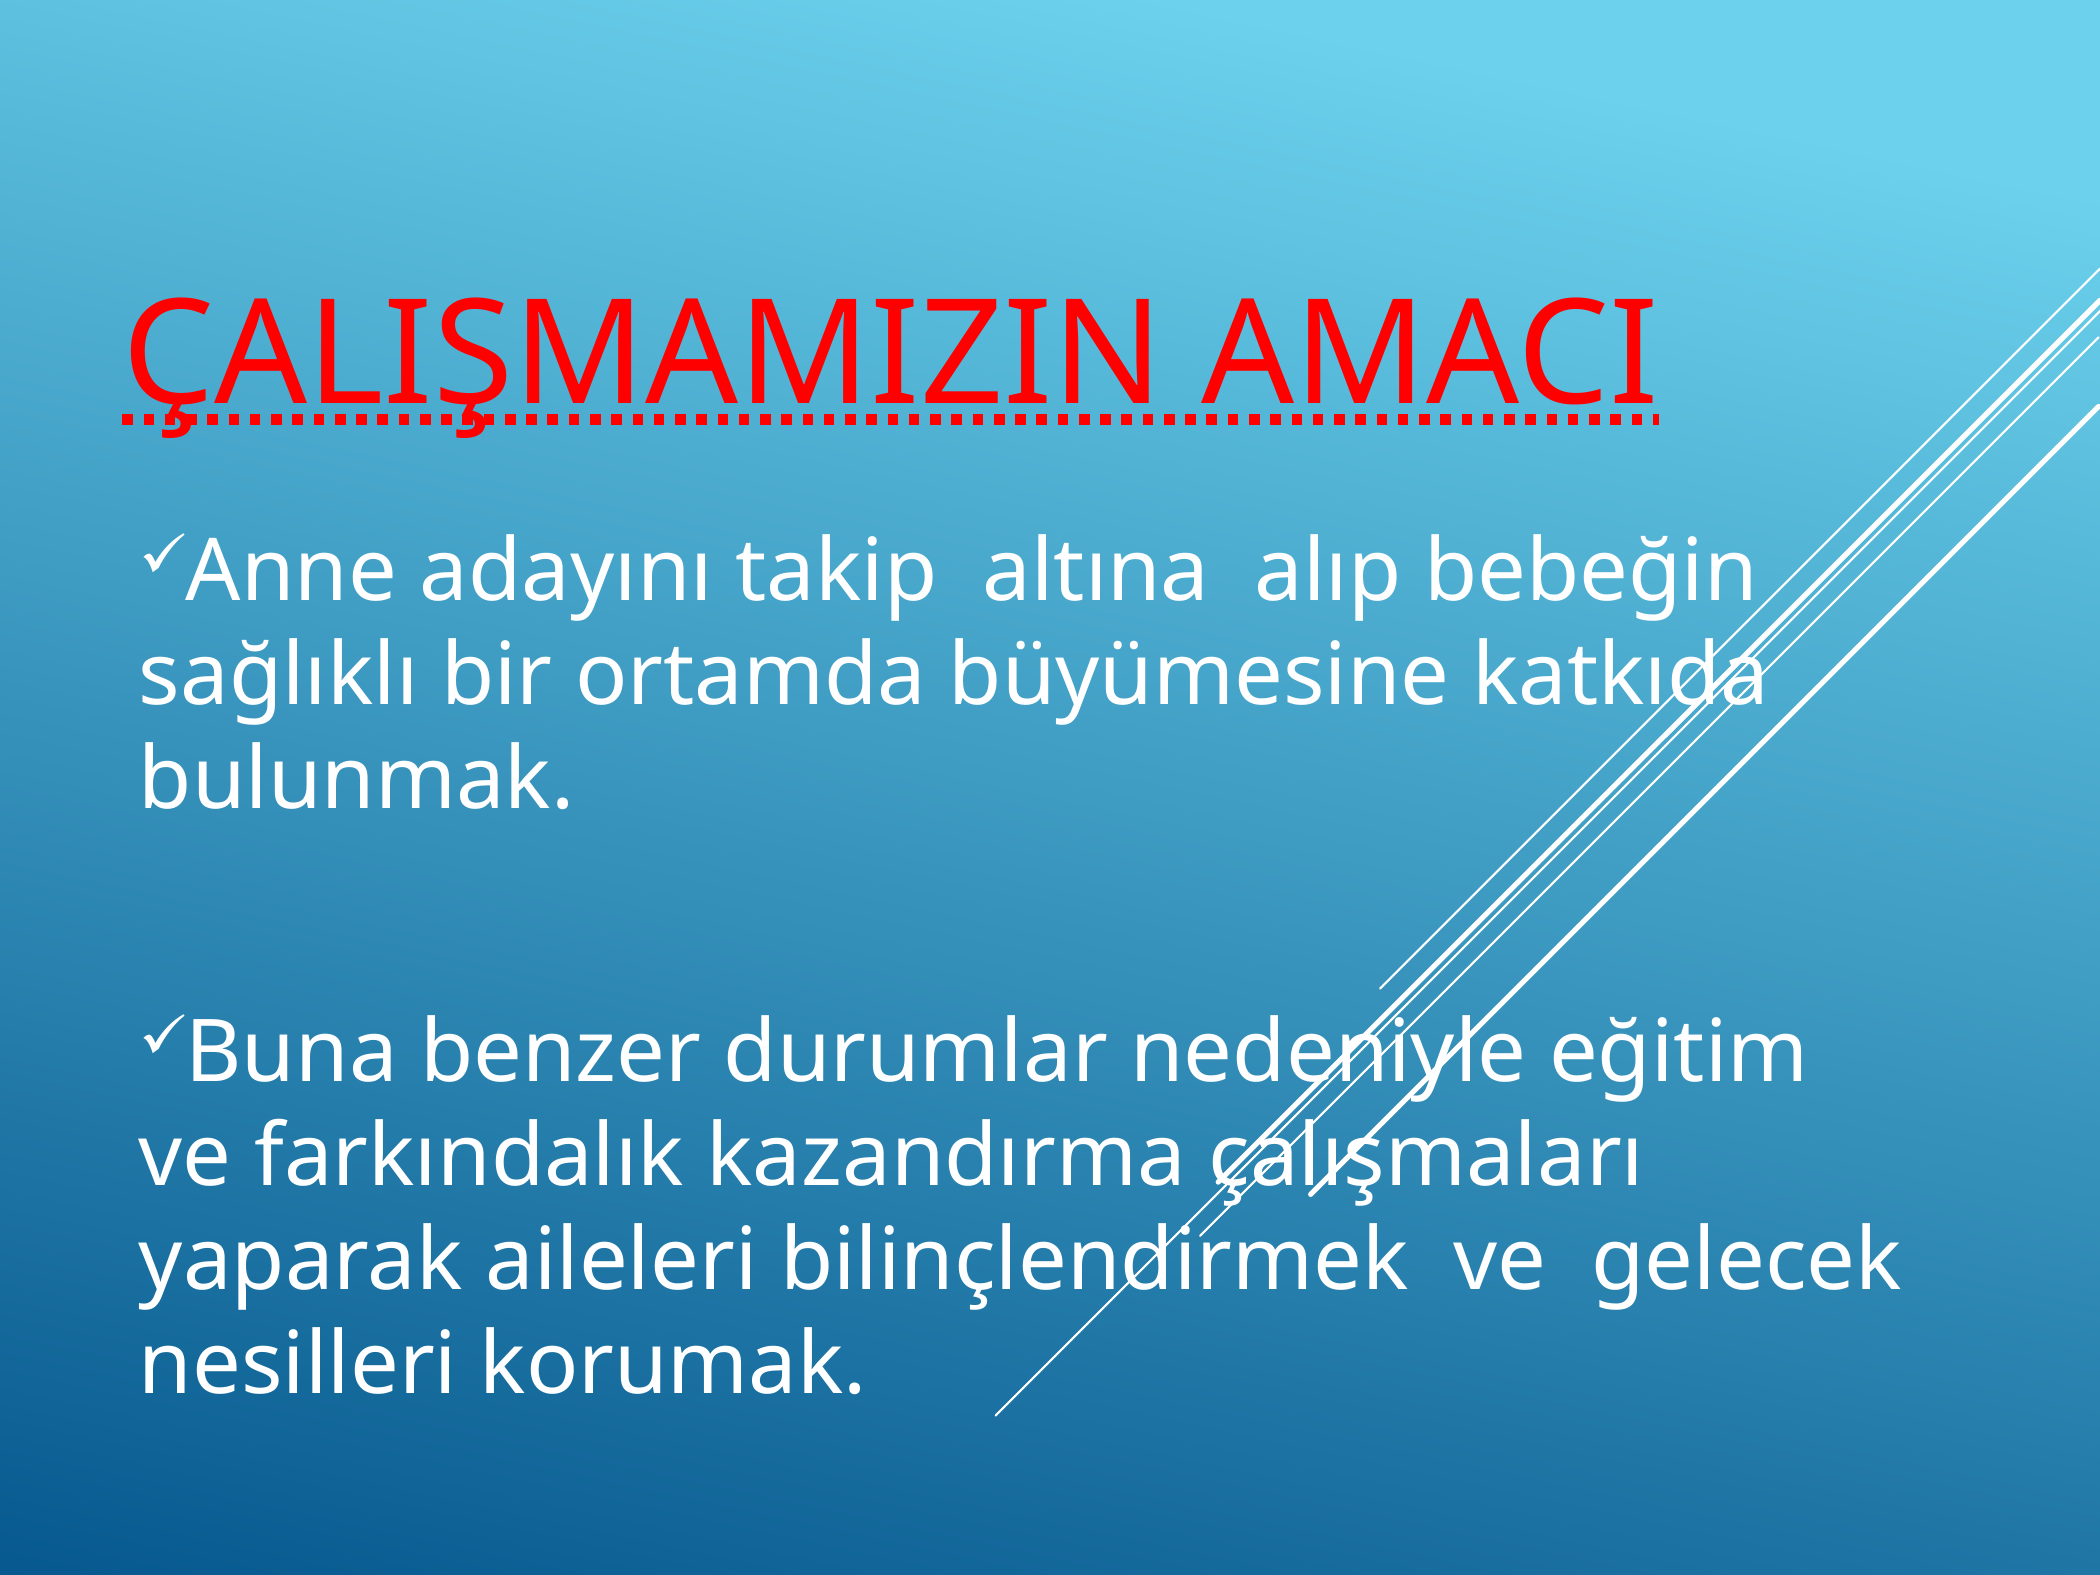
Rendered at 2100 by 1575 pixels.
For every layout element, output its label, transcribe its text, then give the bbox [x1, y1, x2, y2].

title Çalışmamızın Amacı [107, 142, 1728, 441]
subtitle Anne adayını takip altına alıp bebeğin sağlıklı bir ortamda büyümesine katkıda bulunmak. Buna benzer durumlar nedeniyle eğitim ve farkındalık kazandırma çalışmaları yaparak aileleri bilinçlendirmek ve gelecek nesilleri korumak. [123, 506, 1939, 1433]
